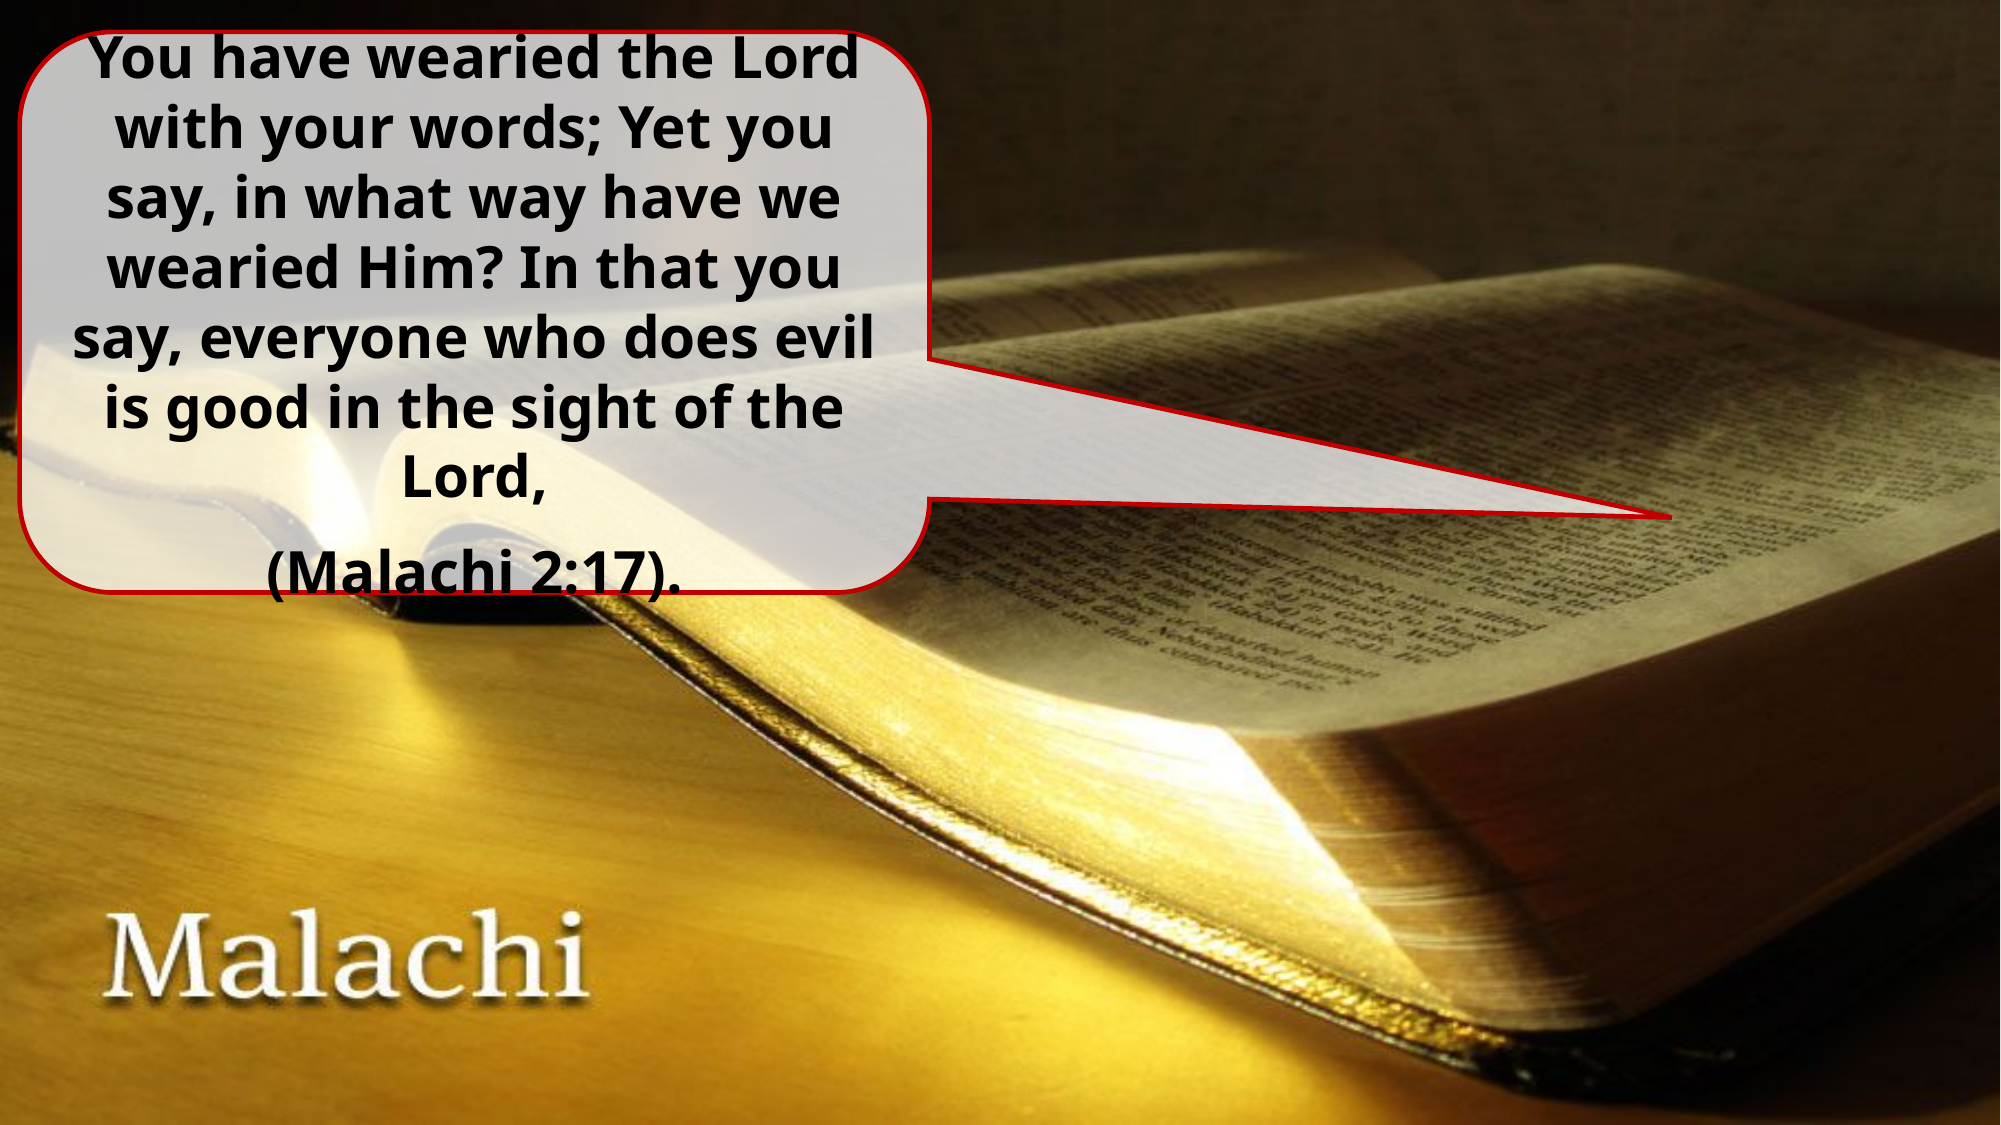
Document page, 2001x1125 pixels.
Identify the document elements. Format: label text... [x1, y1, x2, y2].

picture [0, 0, 2001, 1125]
text_box You have wearied the Lord with your words; Yet you say, in what way have we wearied Him? In that you say, everyone who does evil is good in the sight of the Lord, (Malachi 2:17). [18, 30, 1673, 594]
